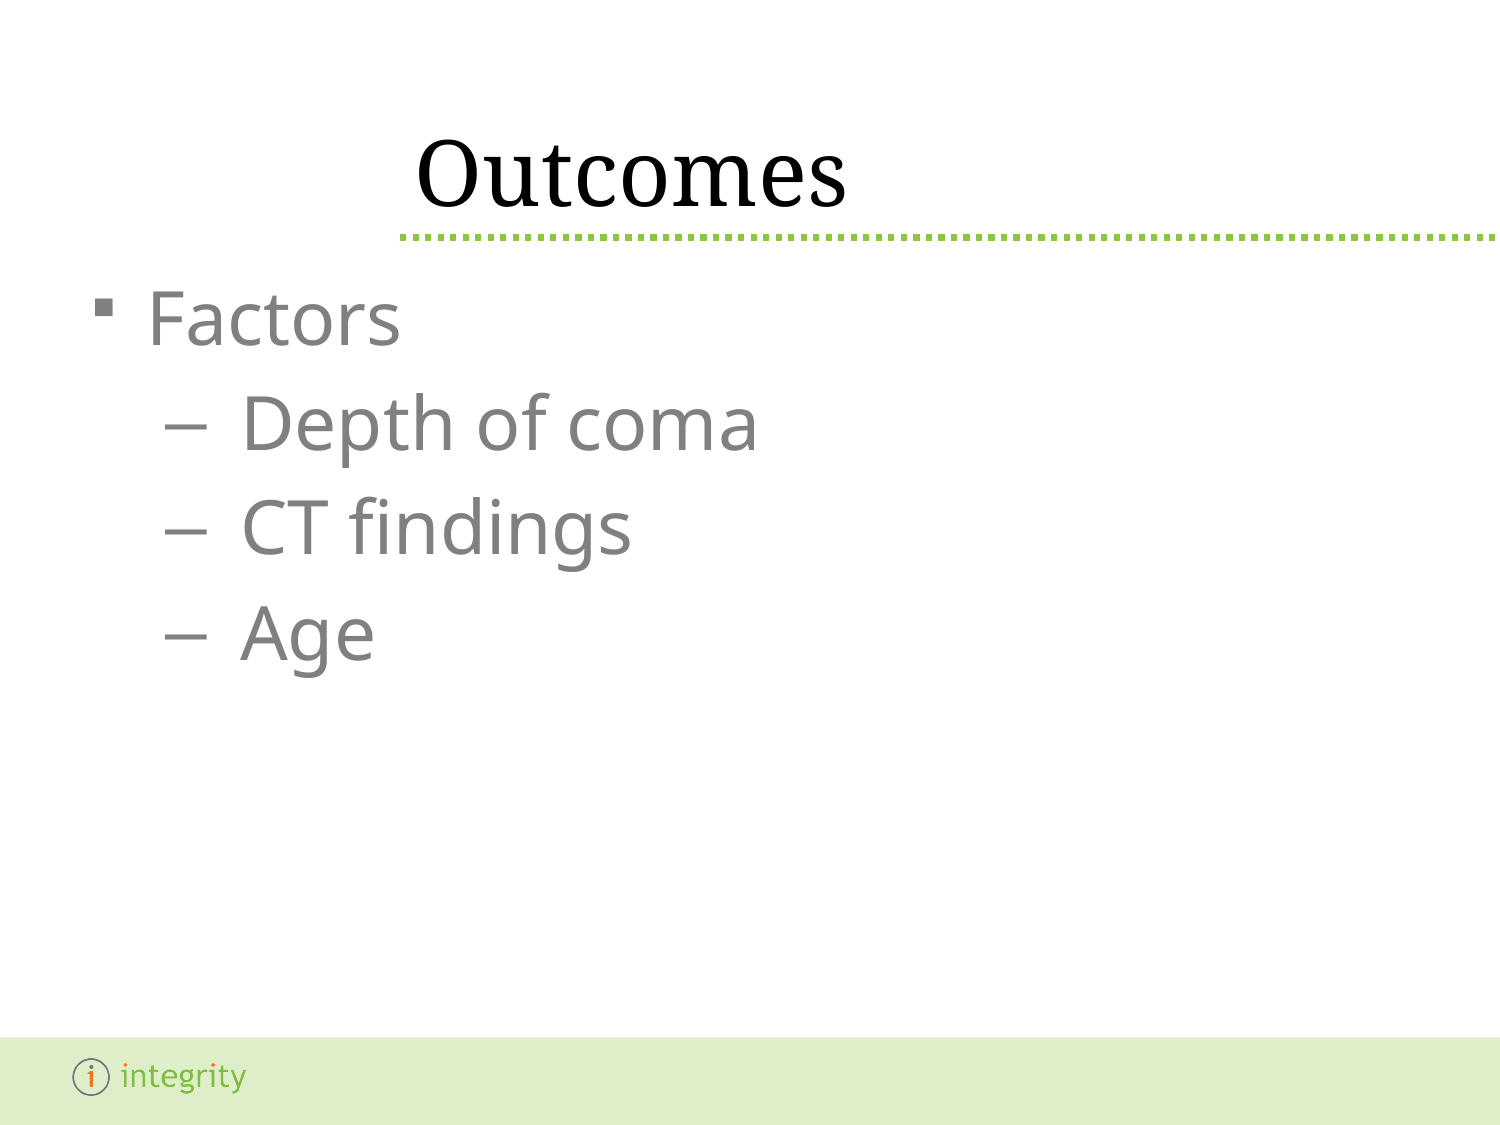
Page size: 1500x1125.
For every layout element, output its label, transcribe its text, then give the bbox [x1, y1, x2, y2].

title Outcomes [399, 37, 1500, 233]
picture [72, 1058, 246, 1096]
list Factors Depth of coma CT findings Age [75, 262, 1425, 1005]
